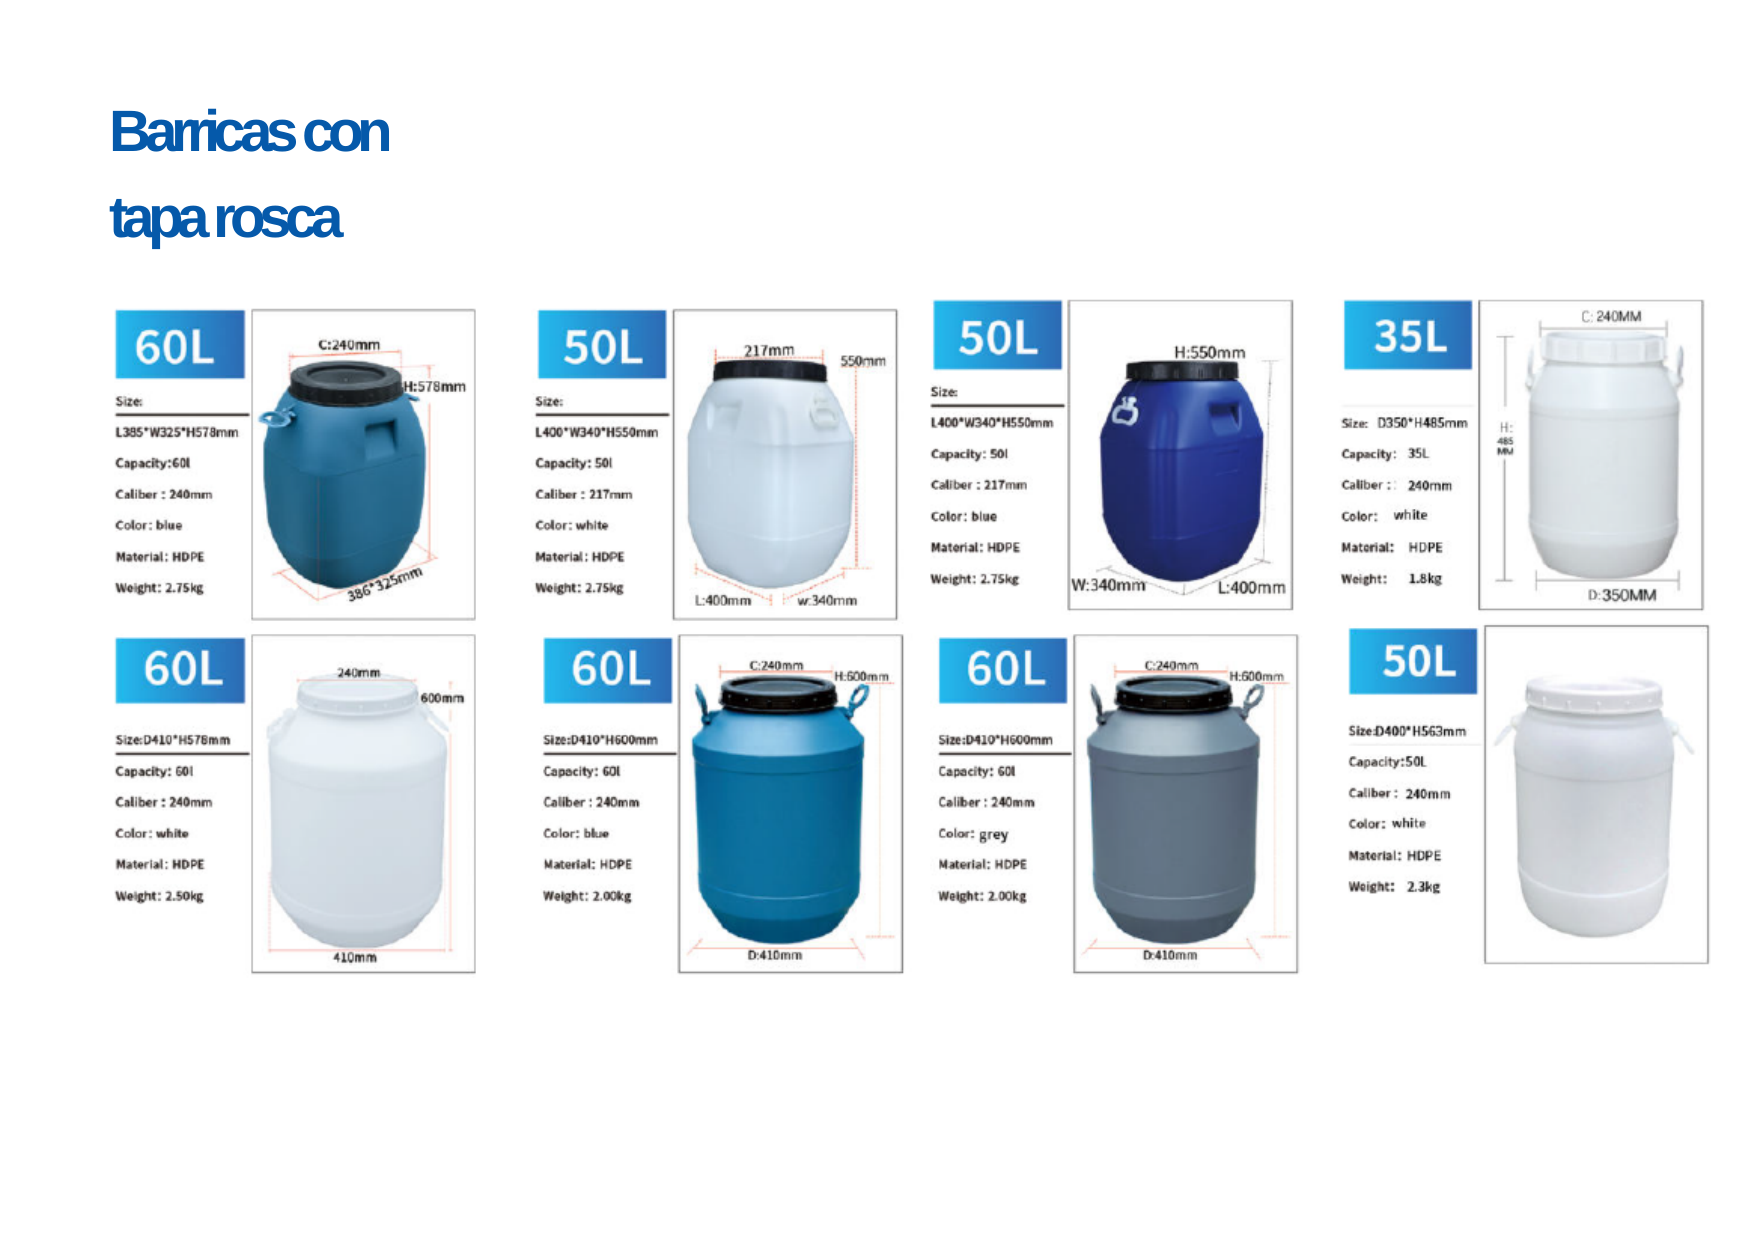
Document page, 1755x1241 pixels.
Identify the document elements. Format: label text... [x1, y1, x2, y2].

text_box Barricas con tapa rosca [92, 70, 468, 257]
picture [92, 270, 1718, 996]
